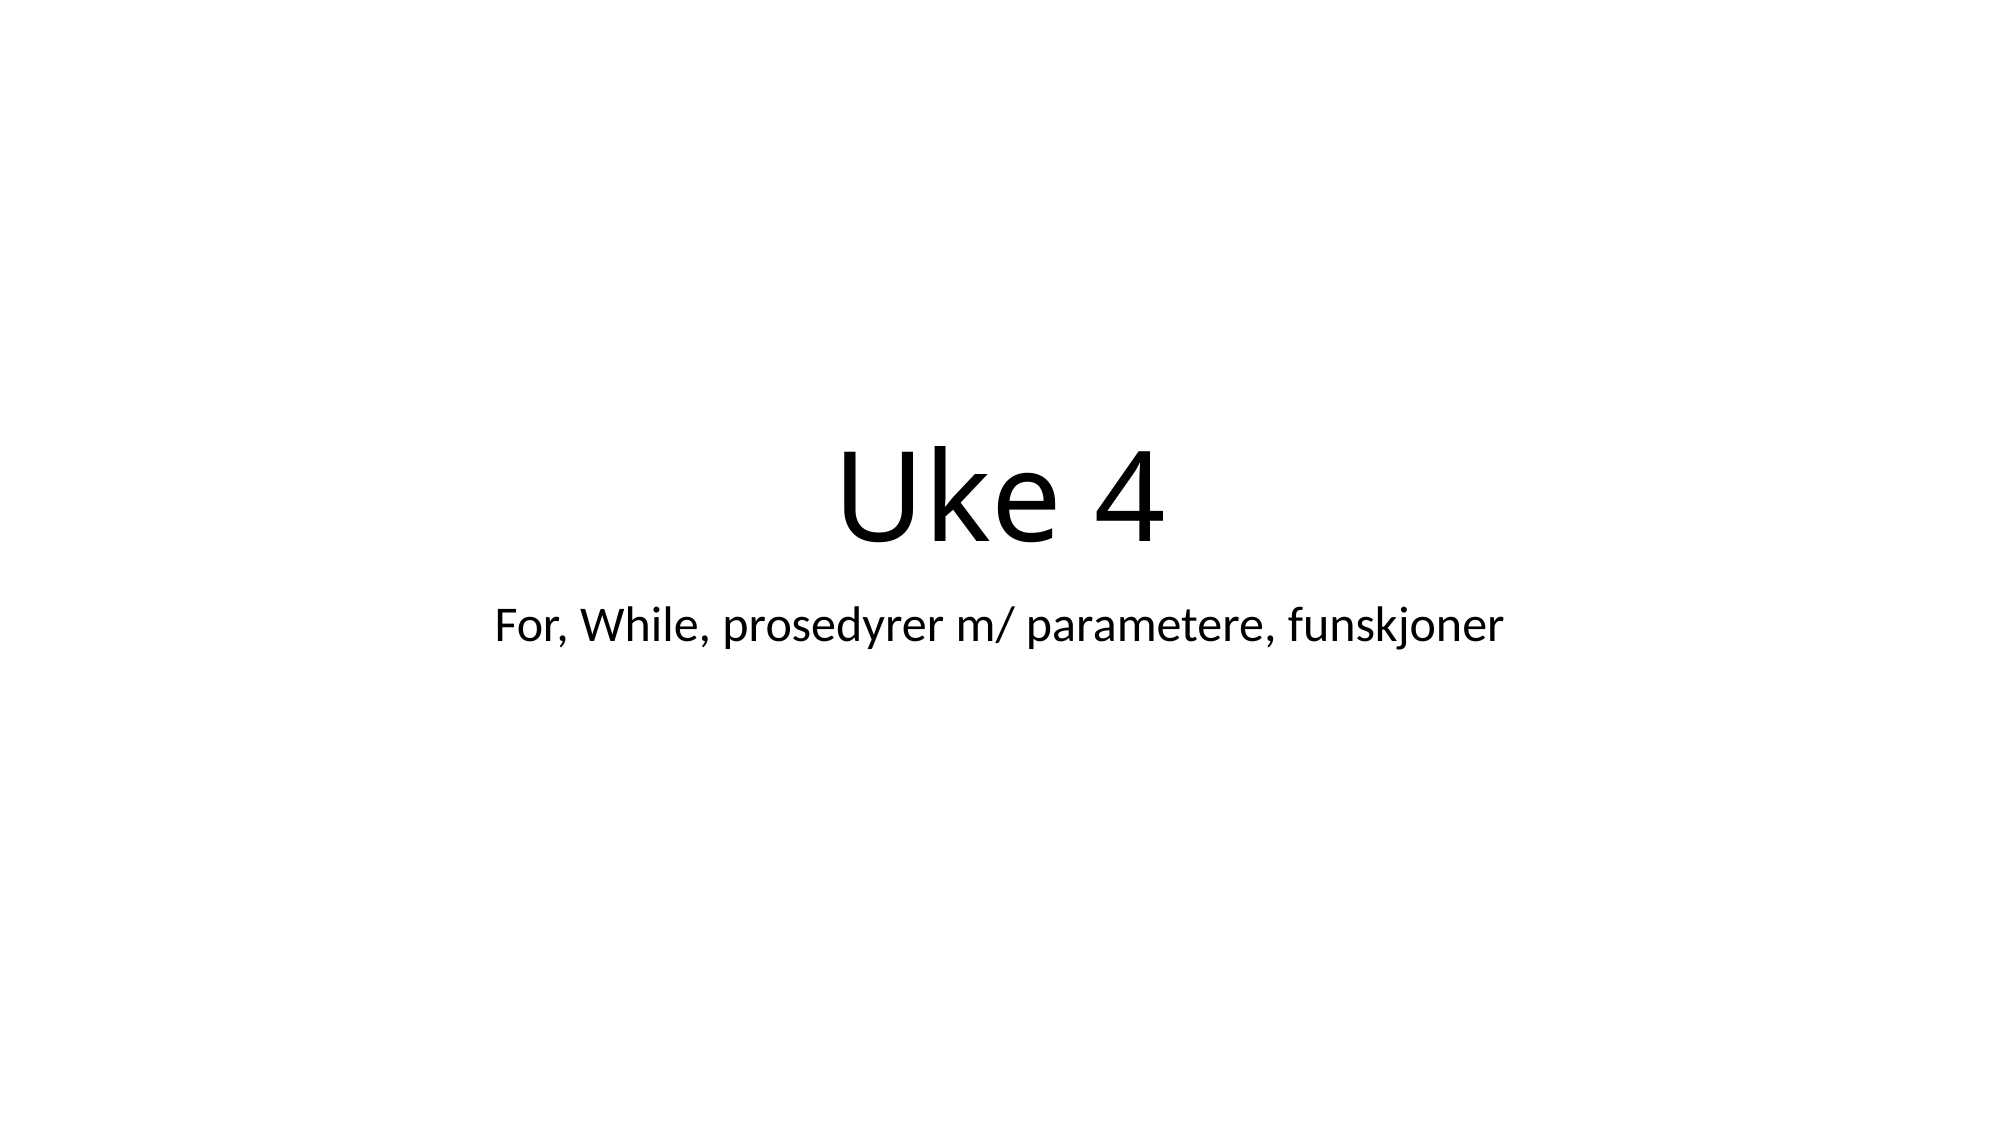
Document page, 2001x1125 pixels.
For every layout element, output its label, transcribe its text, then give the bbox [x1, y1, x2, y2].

title Uke 4 [249, 184, 1750, 576]
subtitle For, While, prosedyrer m/ parametere, funskjoner [249, 590, 1750, 863]
